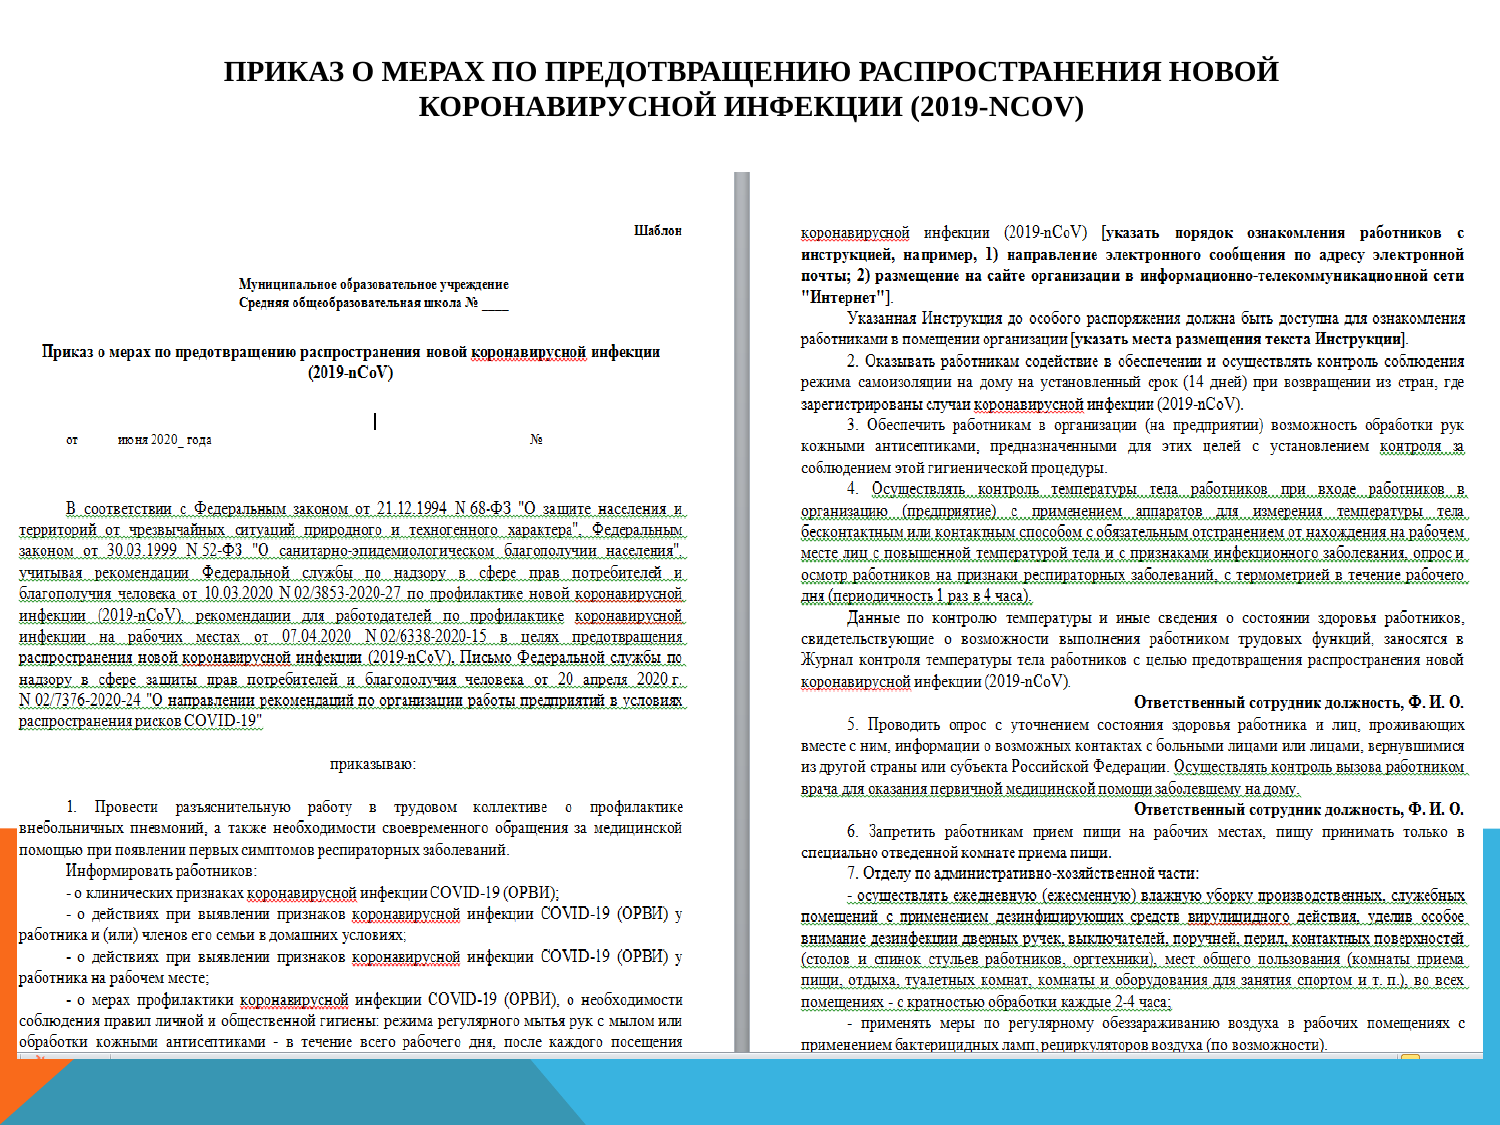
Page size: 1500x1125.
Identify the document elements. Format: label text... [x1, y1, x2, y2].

picture [17, 172, 1483, 1059]
title Приказ о мерах по предотвращению распространения новой коронавирусной инфекции (2019-nCoV) [135, 60, 1369, 150]
